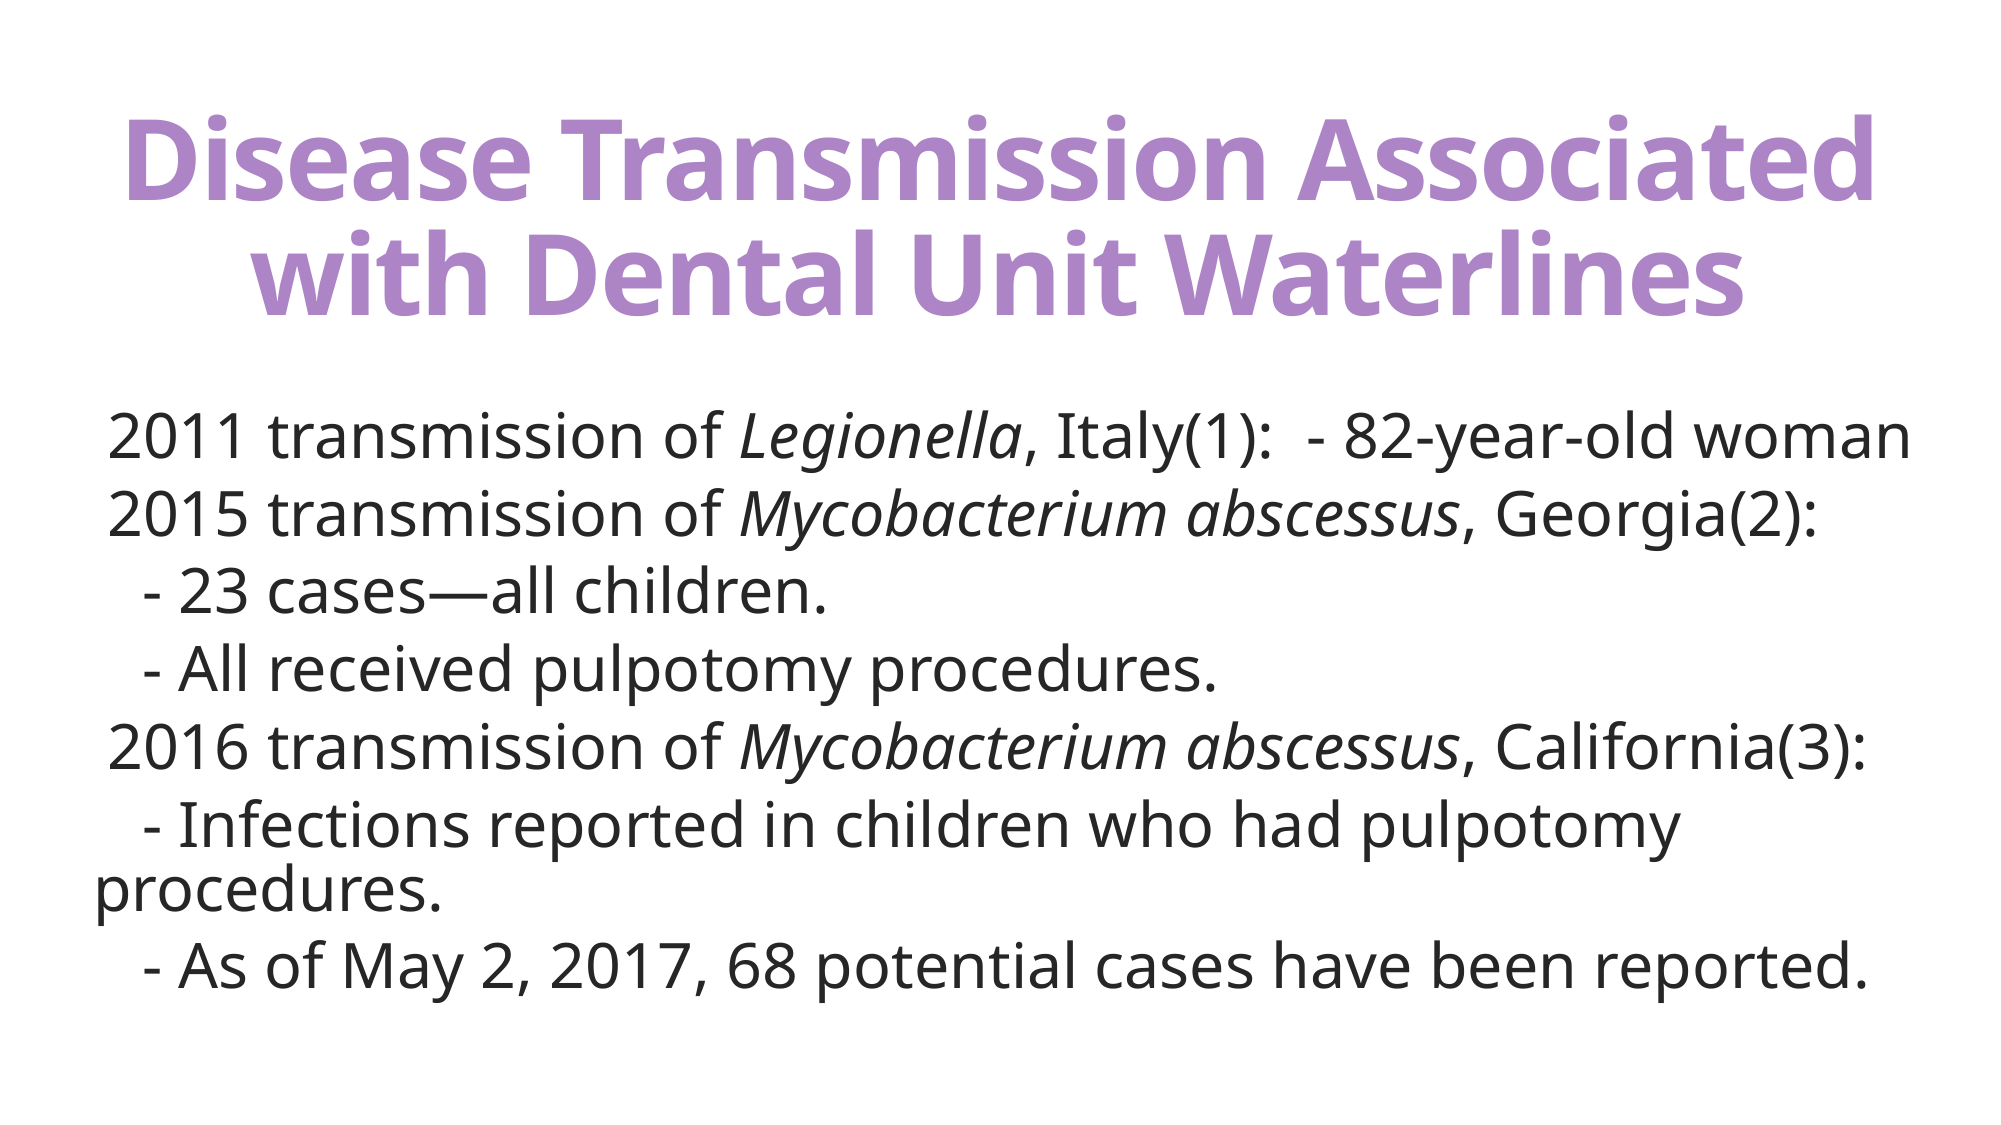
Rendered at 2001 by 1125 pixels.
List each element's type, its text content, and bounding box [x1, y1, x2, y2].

title Disease Transmission Associated with Dental Unit Waterlines [17, 47, 1981, 400]
list 2011 transmission of Legionella, Italy(1): - 82-year-old woman 2015 transmission of Mycobacterium abscessus, Georgia(2): - 23 cases—all children. - All received pulpotomy procedures. 2016 transmission of Mycobacterium abscessus, California(3): - Infections reported in children who had pulpotomy procedures. - As of May 2, 2017, 68 potential cases have been reported. [78, 399, 1944, 1078]
